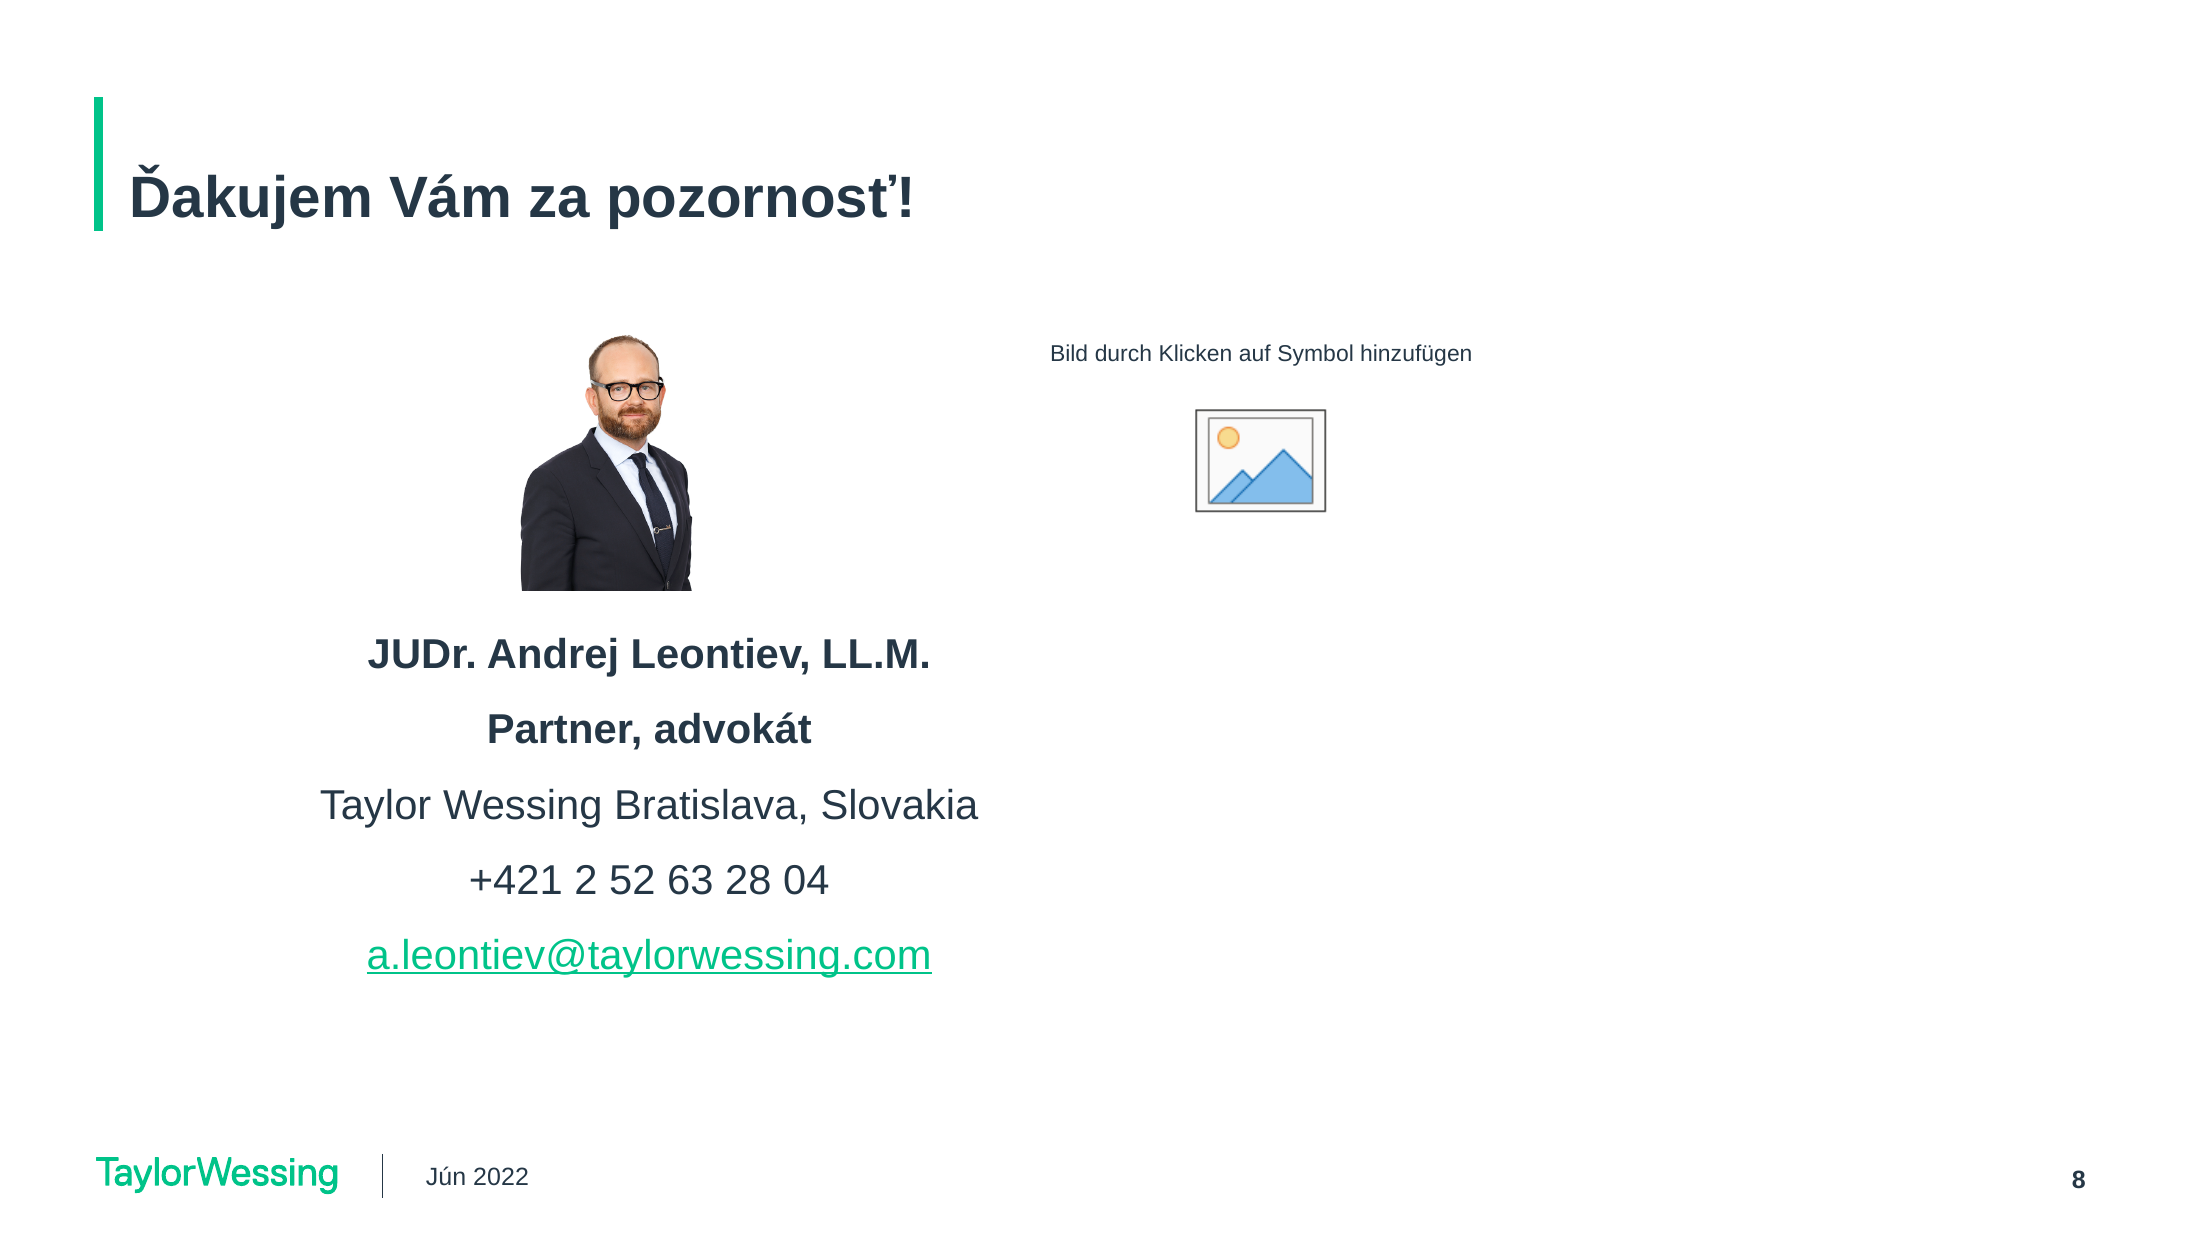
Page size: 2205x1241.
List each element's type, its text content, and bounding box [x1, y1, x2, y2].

title Ďakujem Vám za pozornosť! [129, 103, 2079, 231]
picture [489, 331, 750, 591]
picture [1131, 331, 1392, 591]
slide_number 8 [2037, 1163, 2086, 1193]
list JUDr. Andrej Leontiev, LL.M. Partner, advokát Taylor Wessing Bratislava, Slovakia +421 2 52 63 28 04 a.leontiev@taylorwessing.com [175, 627, 1124, 1099]
footer Jún 2022 [0, 1160, 1740, 1190]
